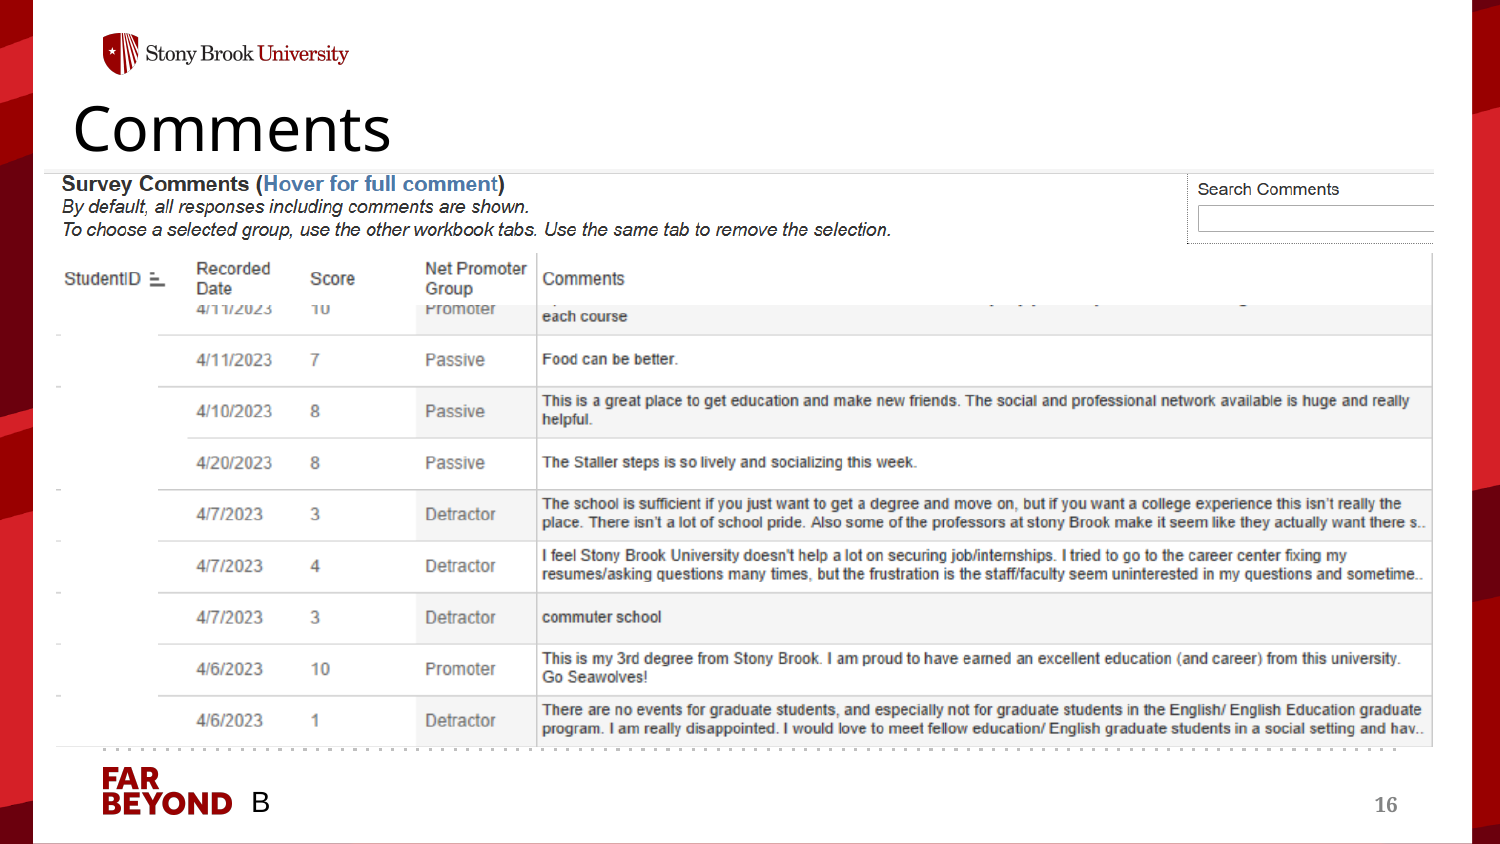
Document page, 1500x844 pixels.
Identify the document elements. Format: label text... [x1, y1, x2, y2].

picture [0, 0, 33, 844]
picture [1473, 0, 1500, 844]
text_box B [235, 768, 289, 834]
picture [103, 33, 349, 70]
picture [43, 169, 1436, 748]
title Comments [71, 70, 917, 167]
picture [103, 767, 232, 815]
